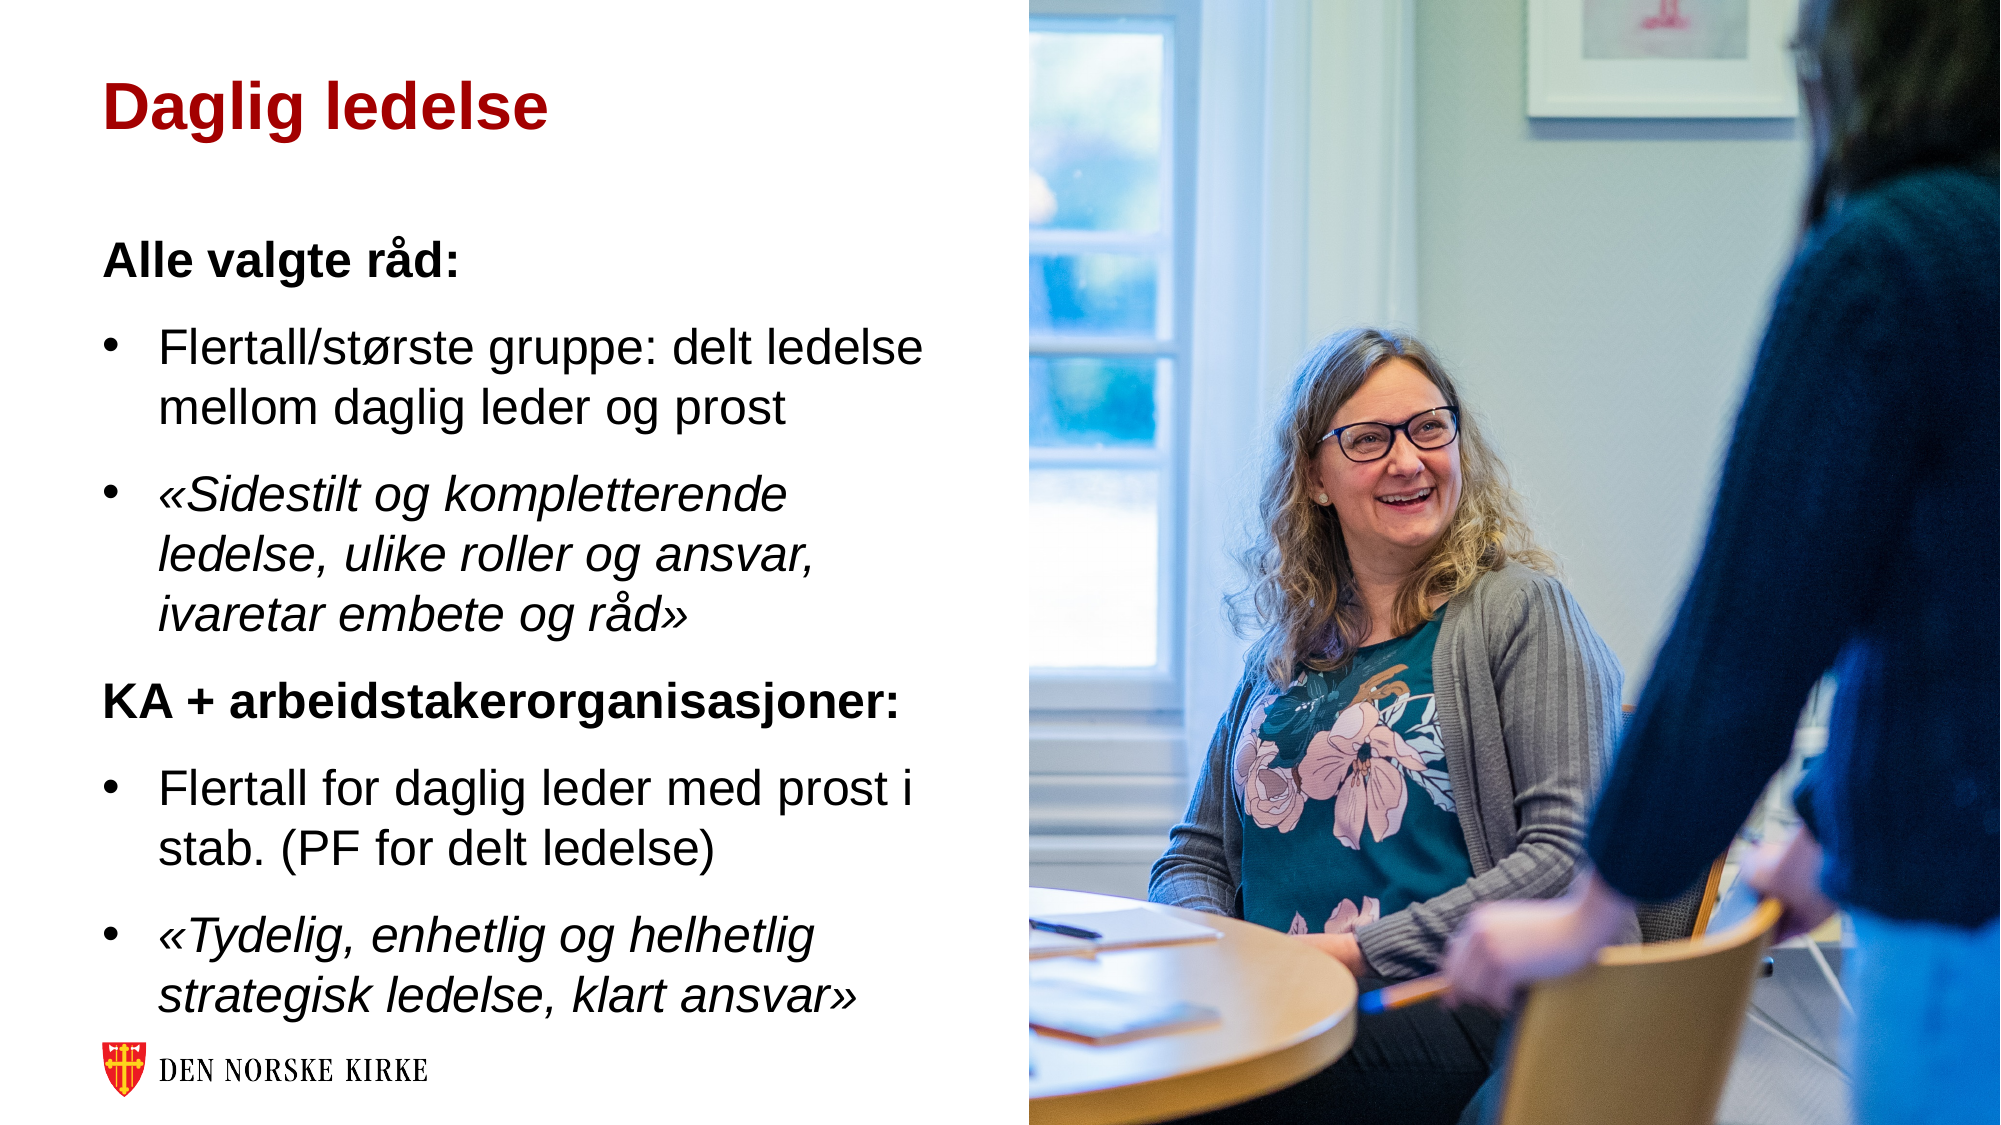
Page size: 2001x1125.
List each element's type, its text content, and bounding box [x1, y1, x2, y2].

list Alle valgte råd: Flertall/største gruppe: delt ledelse mellom daglig leder og prost «Sidestilt og kompletterende ledelse, ulike roller og ansvar, ivaretar embete og råd» KA + arbeidstakerorganisasjoner: Flertall for daglig leder med prost i stab. (PF for delt ledelse) «Tydelig, enhetlig og helhetlig strategisk ledelse, klart ansvar» [102, 227, 971, 1024]
picture [1029, 0, 2000, 1125]
picture [102, 1042, 427, 1097]
title Daglig ledelse [102, 36, 971, 180]
